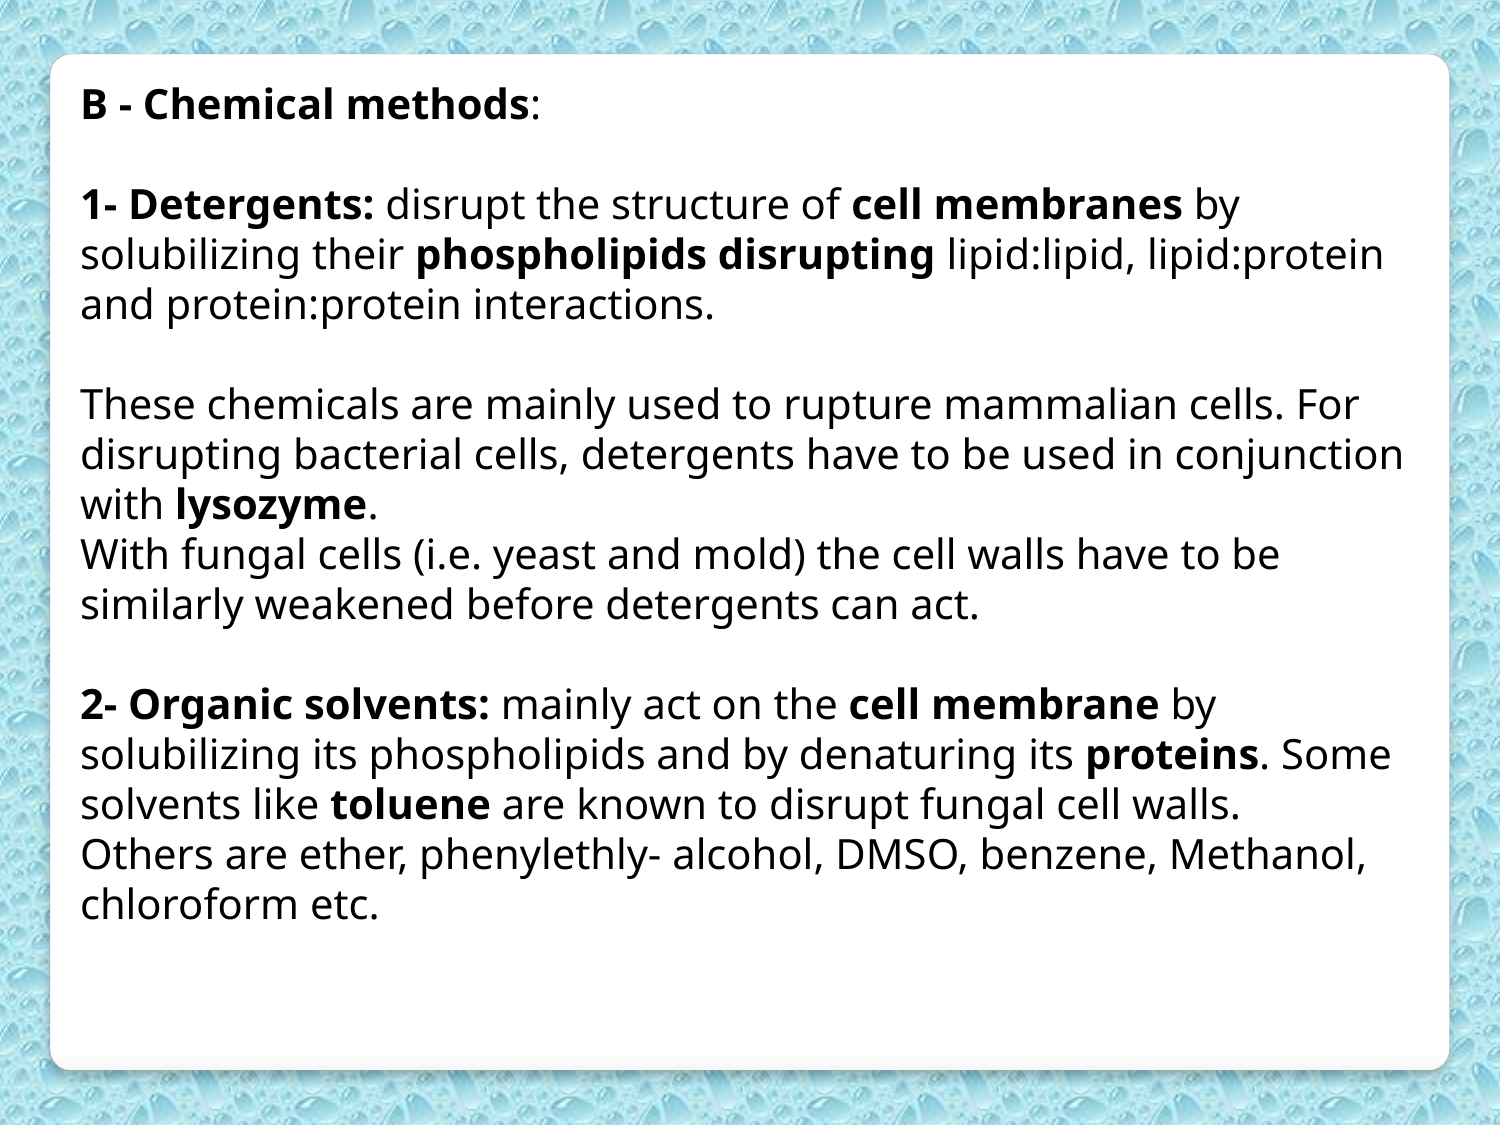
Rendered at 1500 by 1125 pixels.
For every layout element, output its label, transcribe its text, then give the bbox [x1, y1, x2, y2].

picture [0, 0, 1500, 1125]
text_box B - Chemical methods: 1- Detergents: disrupt the structure of cell membranes by solubilizing their phospholipids disrupting lipid:lipid, lipid:protein and protein:protein interactions. These chemicals are mainly used to rupture mammalian cells. For disrupting bacterial cells, detergents have to be used in conjunction with lysozyme. With fungal cells (i.e. yeast and mold) the cell walls have to be similarly weakened before detergents can act. 2- Organic solvents: mainly act on the cell membrane by solubilizing its phospholipids and by denaturing its proteins. Some solvents like toluene are known to disrupt fungal cell walls. Others are ether, phenylethly- alcohol, DMSO, benzene, Methanol, chloroform etc. [64, 70, 1447, 1036]
